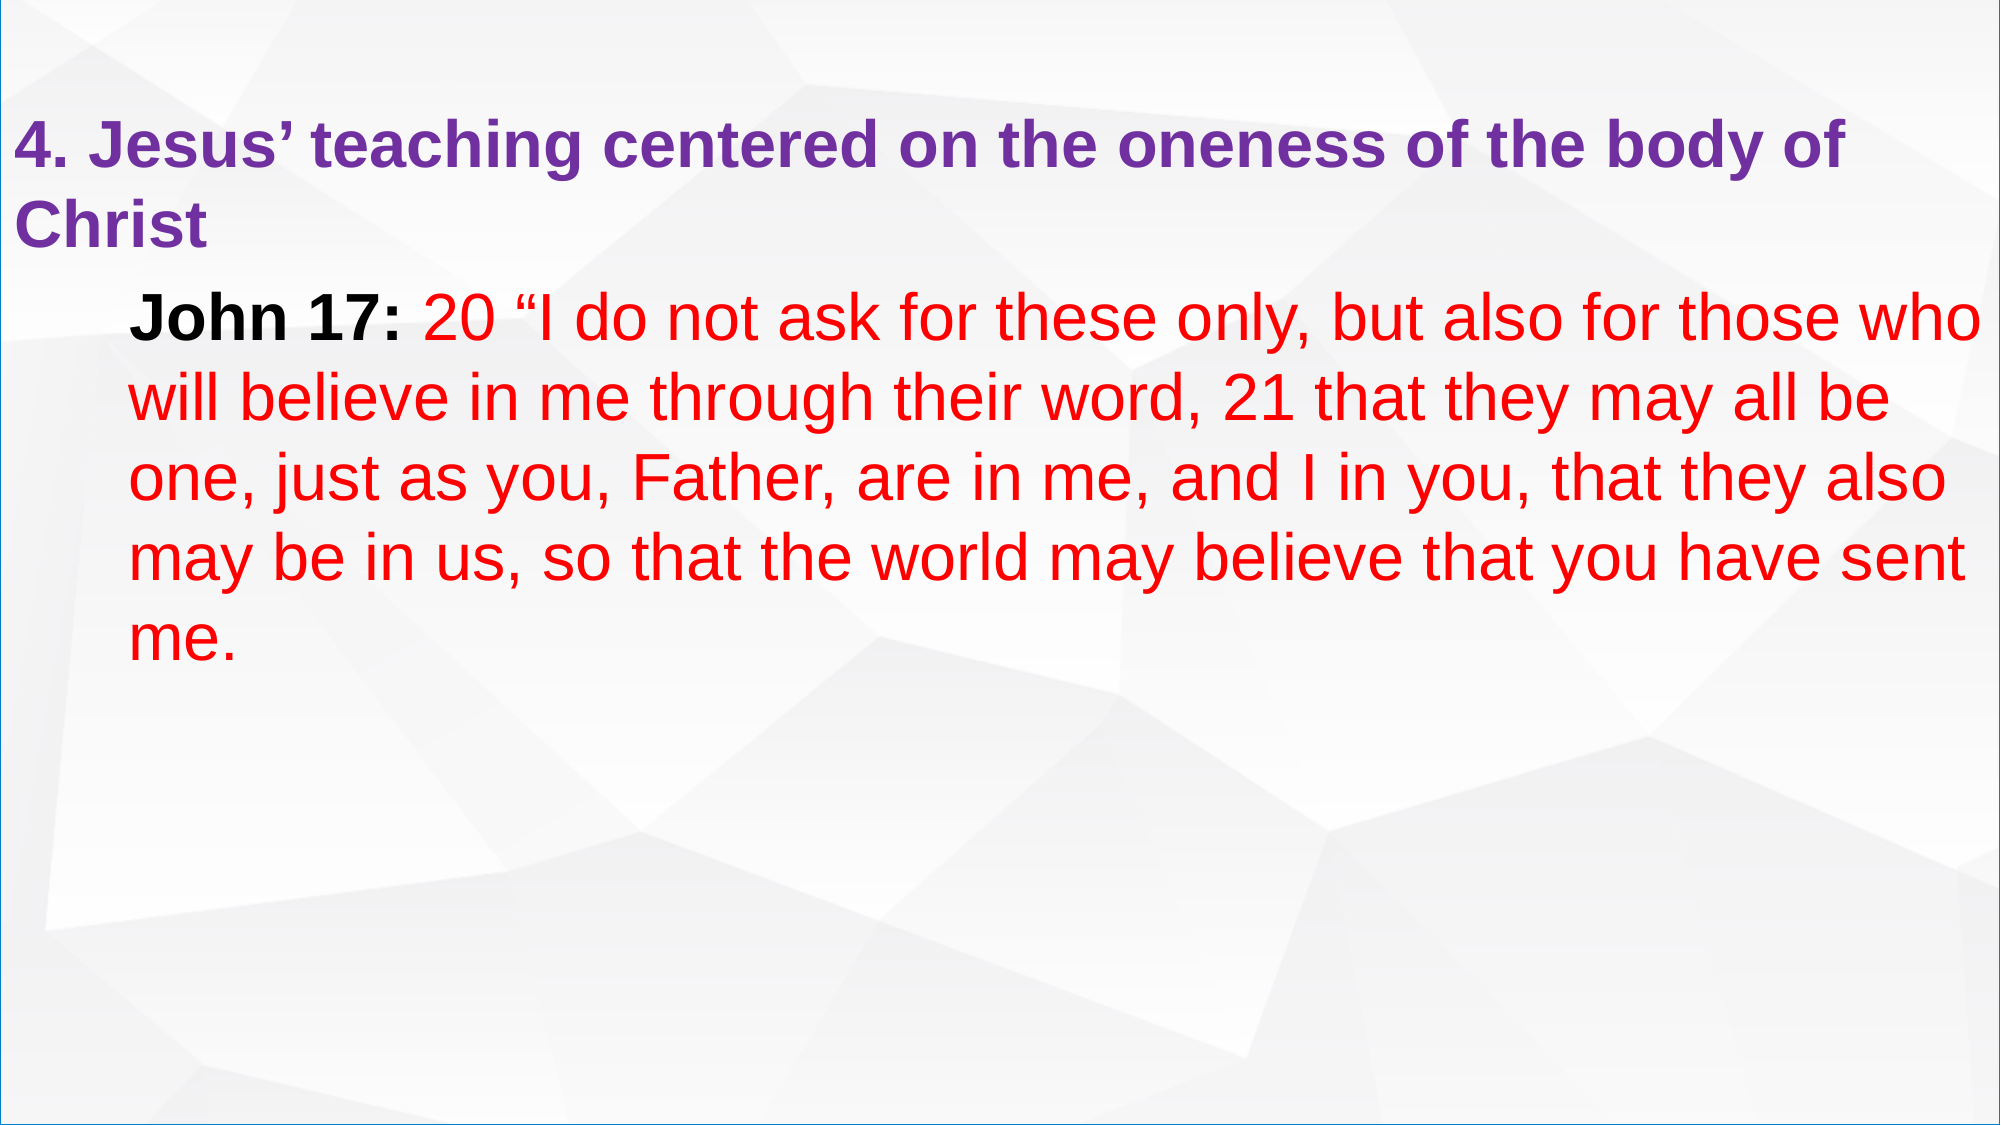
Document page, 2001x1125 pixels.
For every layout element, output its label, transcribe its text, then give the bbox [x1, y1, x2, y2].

text_box 4. Jesus’ teaching centered on the oneness of the body of Christ John 17: 20 “I do not ask for these only, but also for those who will believe in me through their word, 21 that they may all be one, just as you, Father, are in me, and I in you, that they also may be in us, so that the world may believe that you have sent me. [0, 0, 2000, 1125]
